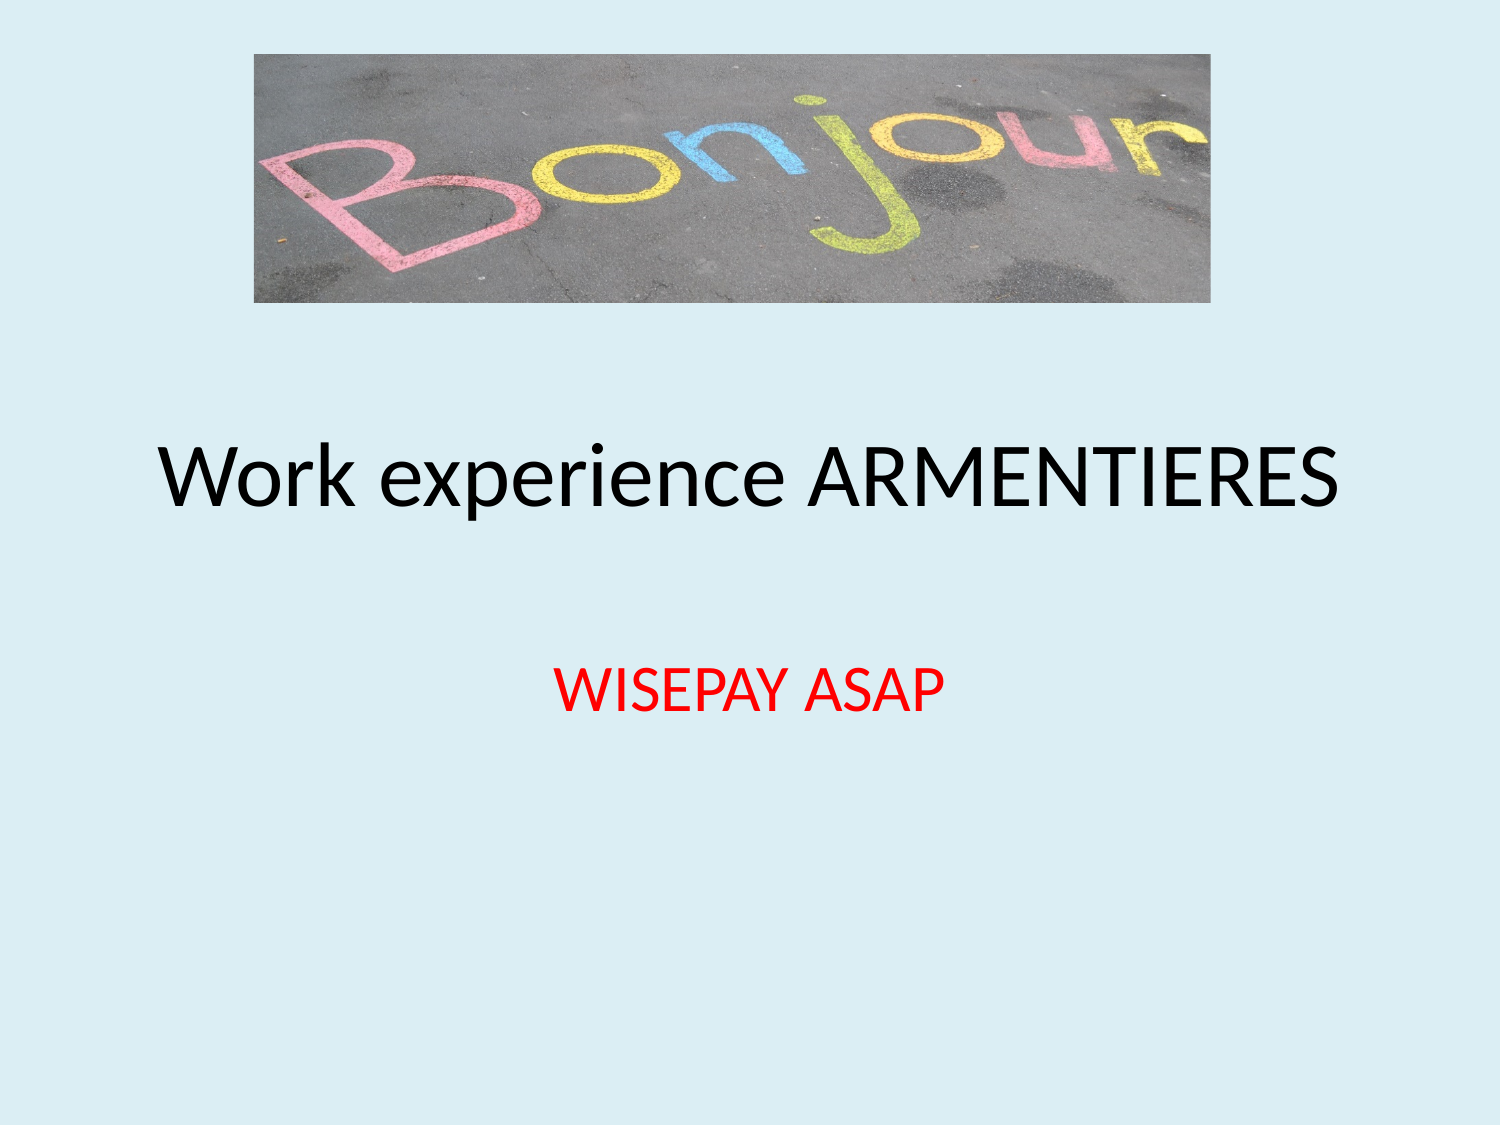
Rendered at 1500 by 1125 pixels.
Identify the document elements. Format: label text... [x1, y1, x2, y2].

subtitle WISEPAY ASAP [225, 637, 1275, 925]
title Work experience ARMENTIERES [112, 349, 1388, 591]
picture [253, 54, 1211, 303]
